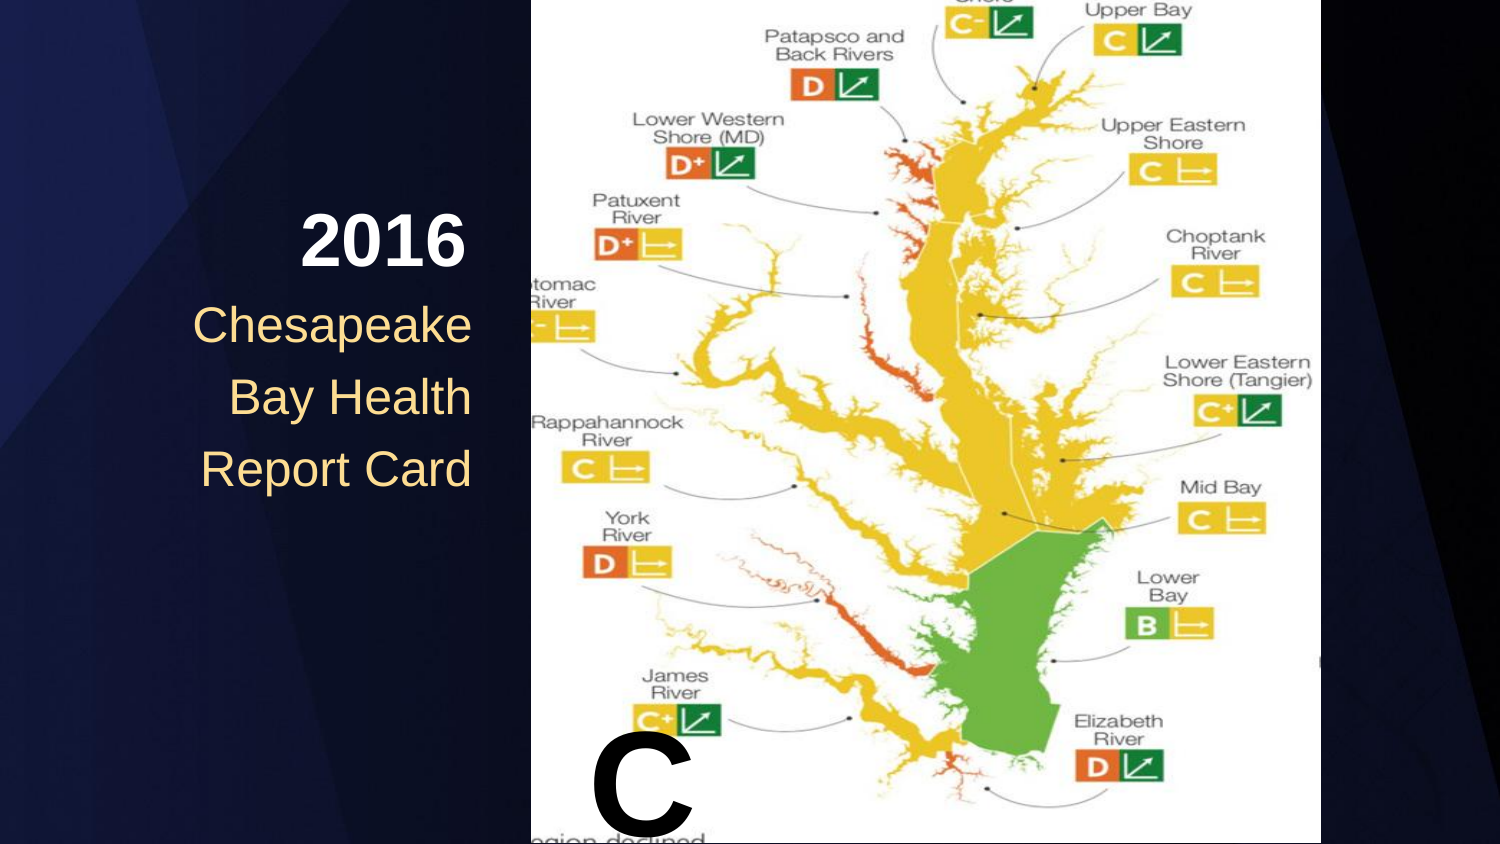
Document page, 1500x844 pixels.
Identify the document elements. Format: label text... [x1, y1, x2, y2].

text_box Chesapeake Bay Health Report Card [75, 273, 488, 505]
picture [0, 0, 1500, 844]
text_box 2016 [168, 184, 483, 291]
